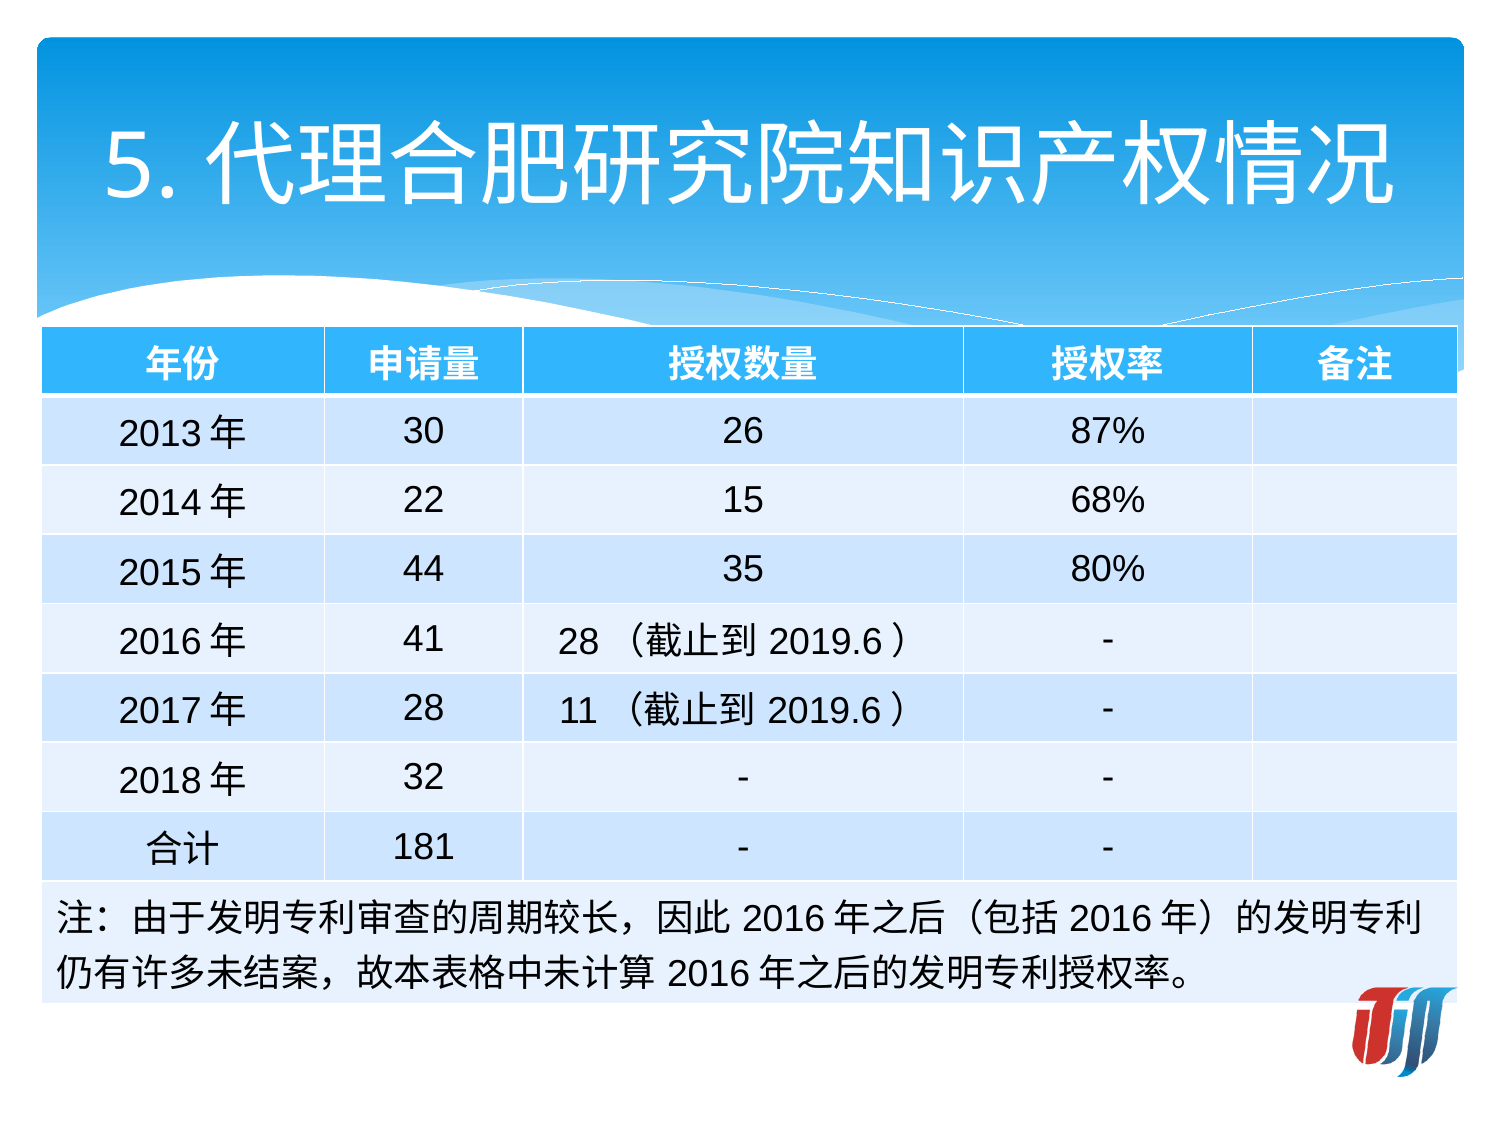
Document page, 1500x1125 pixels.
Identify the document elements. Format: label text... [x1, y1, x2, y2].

table_cell 28（截止到2019.6） [524, 604, 963, 672]
table_header 授权率 [964, 327, 1252, 393]
table_cell 15 [524, 466, 963, 533]
table_cell - [964, 604, 1252, 672]
table_cell 35 [524, 535, 963, 603]
table_cell [1253, 466, 1457, 533]
table_cell - [524, 812, 963, 880]
table_cell 2014年 [42, 466, 324, 533]
table_cell 2015年 [42, 535, 324, 603]
table_cell [1253, 535, 1457, 603]
table_cell [1253, 812, 1457, 880]
table_cell 80% [964, 535, 1252, 603]
table_cell 87% [964, 398, 1252, 464]
table_cell - [524, 743, 963, 811]
table_cell 68% [964, 466, 1252, 533]
table_cell [1253, 604, 1457, 672]
table_cell 32 [325, 743, 522, 811]
table_header 申请量 [325, 327, 522, 393]
table_cell - [964, 674, 1252, 741]
table_header 备注 [1253, 327, 1457, 393]
table_header 授权数量 [524, 327, 963, 393]
picture [1352, 987, 1458, 1077]
table_cell 合计 [42, 812, 324, 880]
title 5.代理合肥研究院知识产权情况 [75, 55, 1425, 261]
table_cell 2017年 [42, 674, 324, 741]
table_cell 30 [325, 398, 522, 464]
table_cell 2016年 [42, 604, 324, 672]
table_cell - [964, 812, 1252, 880]
table_cell 2013年 [42, 398, 324, 464]
table_cell [1253, 674, 1457, 741]
table_cell 26 [524, 398, 963, 464]
table_cell [1253, 743, 1457, 811]
table_cell 11（截止到2019.6） [524, 674, 963, 741]
table_cell 41 [325, 604, 522, 672]
table_cell 181 [325, 812, 522, 880]
table_cell 2018年 [42, 743, 324, 811]
table_header 年份 [42, 327, 324, 393]
table_cell 44 [325, 535, 522, 603]
table_cell 注：由于发明专利审查的周期较长，因此2016年之后（包括2016年）的发明专利仍有许多未结案，故本表格中未计算2016年之后的发明专利授权率。 [42, 882, 1457, 1003]
table_cell - [964, 743, 1252, 811]
table_cell 28 [325, 674, 522, 741]
table_cell 22 [325, 466, 522, 533]
table_cell [1253, 398, 1457, 464]
